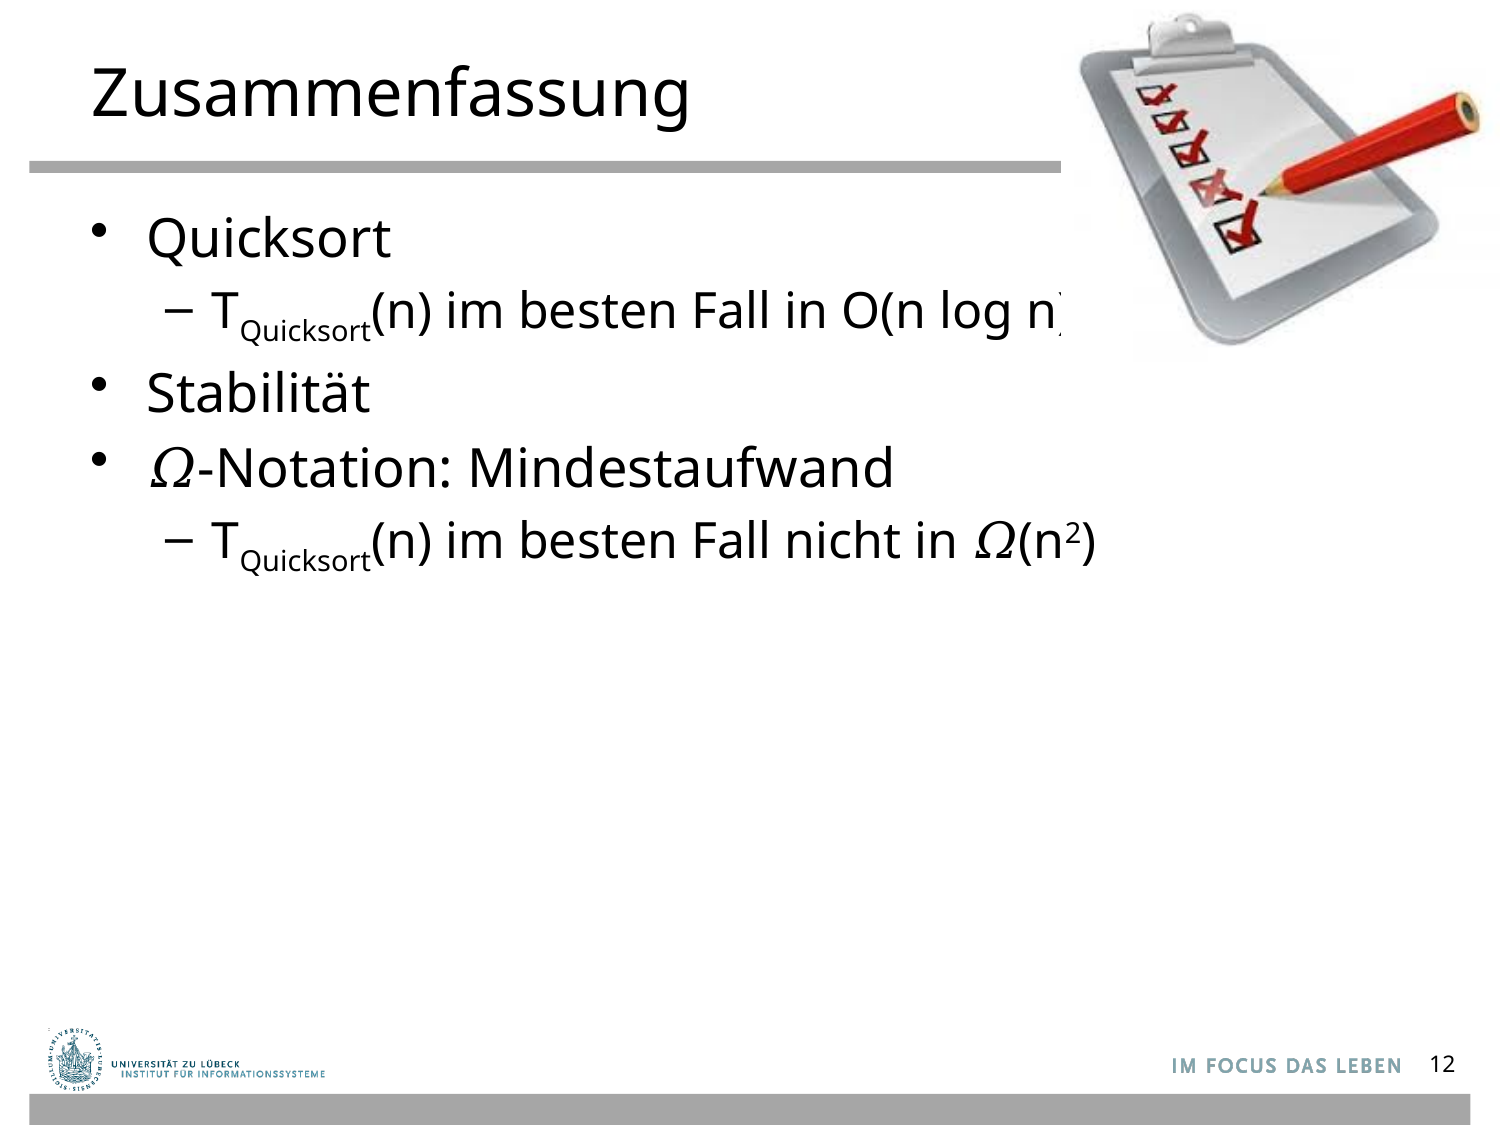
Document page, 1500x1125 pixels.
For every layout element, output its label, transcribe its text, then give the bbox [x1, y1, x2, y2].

picture [1061, 0, 1500, 362]
slide_number 12 [1305, 1050, 1471, 1083]
title Zusammenfassung [76, 42, 1056, 126]
list Quicksort TQuicksort(n) im besten Fall in O(n log n) Stabilität 𝛺-Notation: Mindestaufwand TQuicksort(n) im besten Fall nicht in 𝛺(n2) [75, 196, 1425, 1012]
picture [1173, 1058, 1305, 1073]
